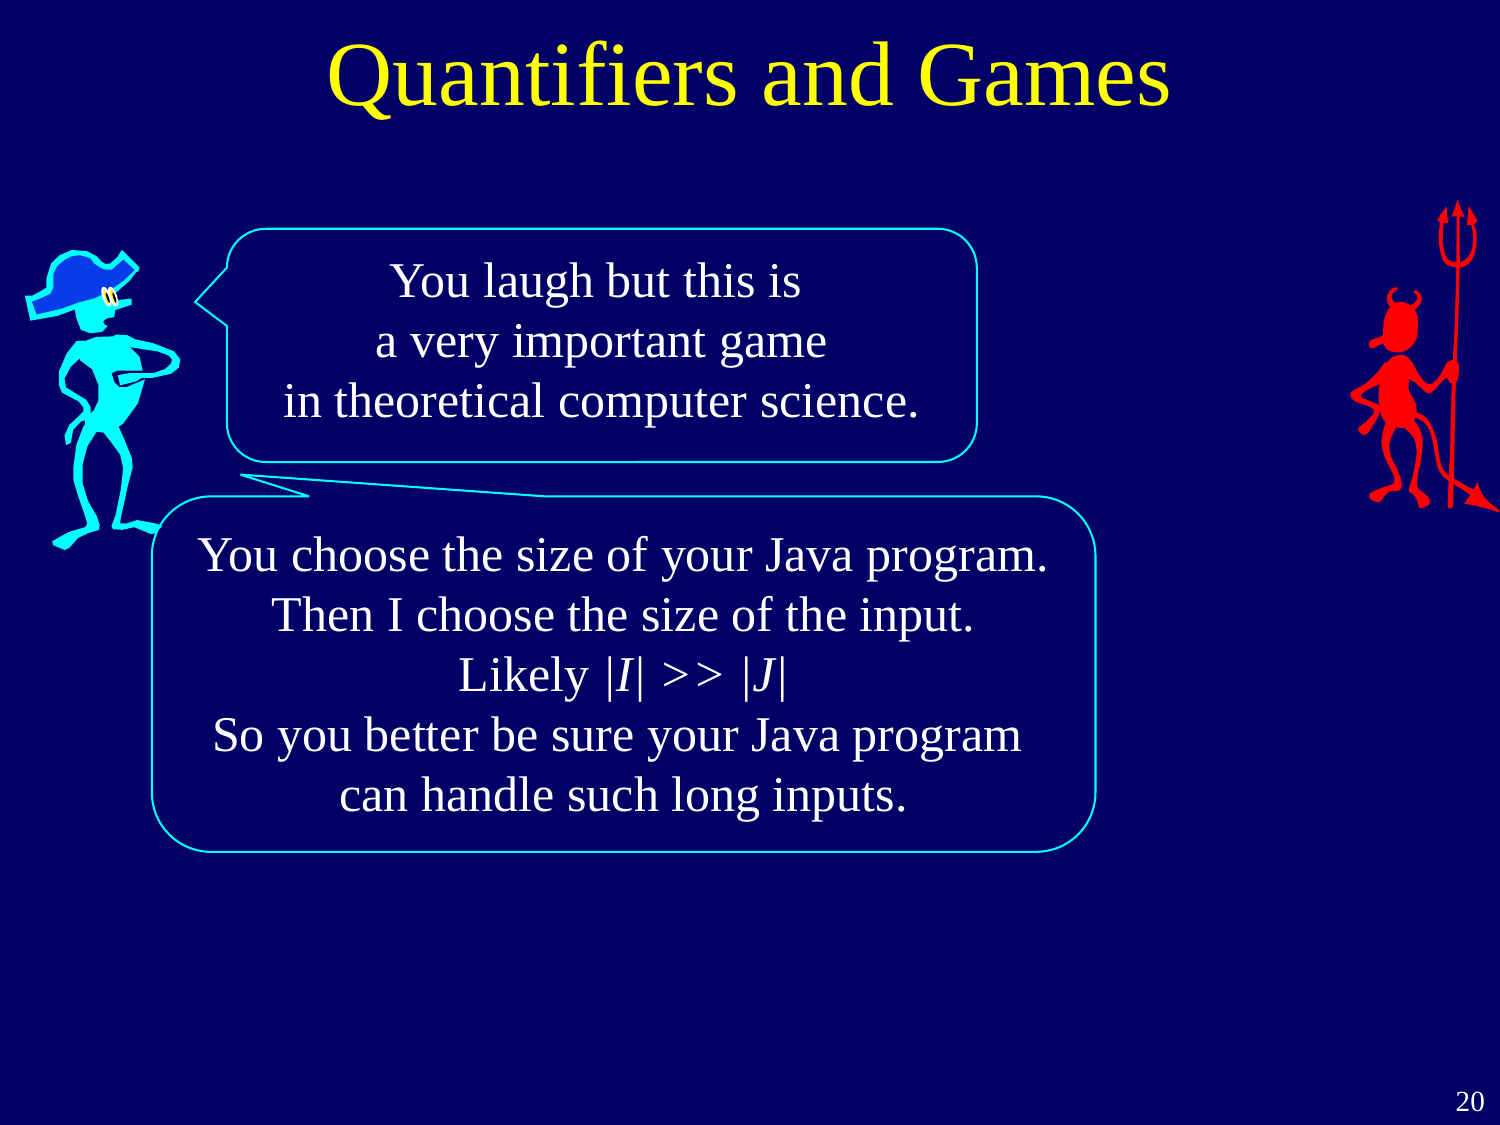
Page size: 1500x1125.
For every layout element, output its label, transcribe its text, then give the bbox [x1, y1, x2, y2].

text_box You choose the size of your Java program. Then I choose the size of the input. Likely |I| >> |J| So you better be sure your Java program can handle such long inputs. [151, 474, 1096, 852]
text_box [24, 249, 181, 551]
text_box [1349, 199, 1500, 513]
text_box You laugh but this is a very important game in theoretical computer science. [195, 228, 977, 463]
title Quantifiers and Games [112, 0, 1388, 163]
